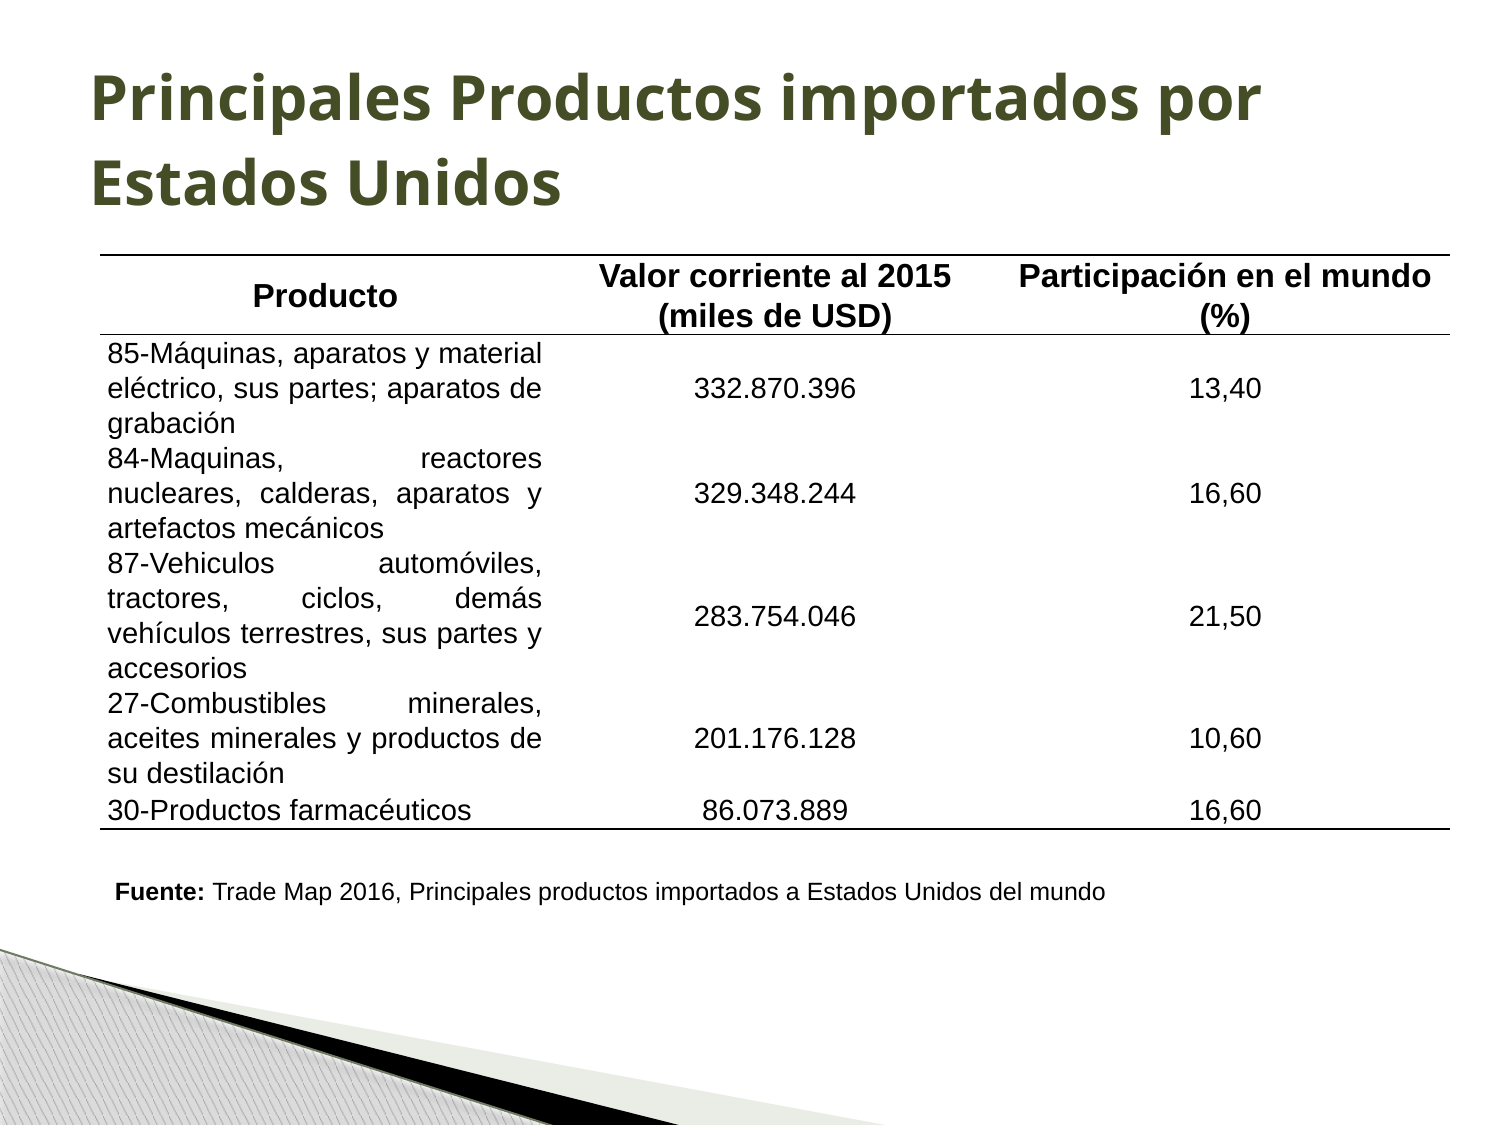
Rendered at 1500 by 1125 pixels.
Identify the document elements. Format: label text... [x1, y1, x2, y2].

table_cell 30-Productos farmacéuticos [100, 790, 550, 828]
table_cell 87-Vehiculos automóviles, tractores, ciclos, demás vehículos terrestres, sus partes y accesorios [100, 545, 550, 685]
table_cell 201.176.128 [550, 685, 1000, 790]
table_cell 10,60 [1000, 685, 1450, 790]
table_cell 13,40 [1000, 335, 1450, 440]
table_cell 86.073.889 [550, 790, 1000, 828]
text_box Fuente: Trade Map 2016, Principales productos importados a Estados Unidos del mundo [100, 868, 1270, 914]
table_cell 27-Combustibles minerales, aceites minerales y productos de su destilación [100, 685, 550, 790]
table_cell 329.348.244 [550, 440, 1000, 545]
table_cell 332.870.396 [550, 335, 1000, 440]
table_cell 21,50 [1000, 545, 1450, 685]
table_cell 16,60 [1000, 440, 1450, 545]
table_header Valor corriente al 2015 (miles de USD) [550, 256, 1000, 334]
table_header Participación en el mundo (%) [1000, 256, 1450, 334]
table_header Producto [100, 256, 550, 334]
title Principales Productos importados por Estados Unidos [75, 45, 1425, 233]
table_cell 283.754.046 [550, 545, 1000, 685]
table_cell 16,60 [1000, 790, 1450, 828]
table_cell 84-Maquinas, reactores nucleares, calderas, aparatos y artefactos mecánicos [100, 440, 550, 545]
table_cell 85-Máquinas, aparatos y material eléctrico, sus partes; aparatos de grabación [100, 335, 550, 440]
